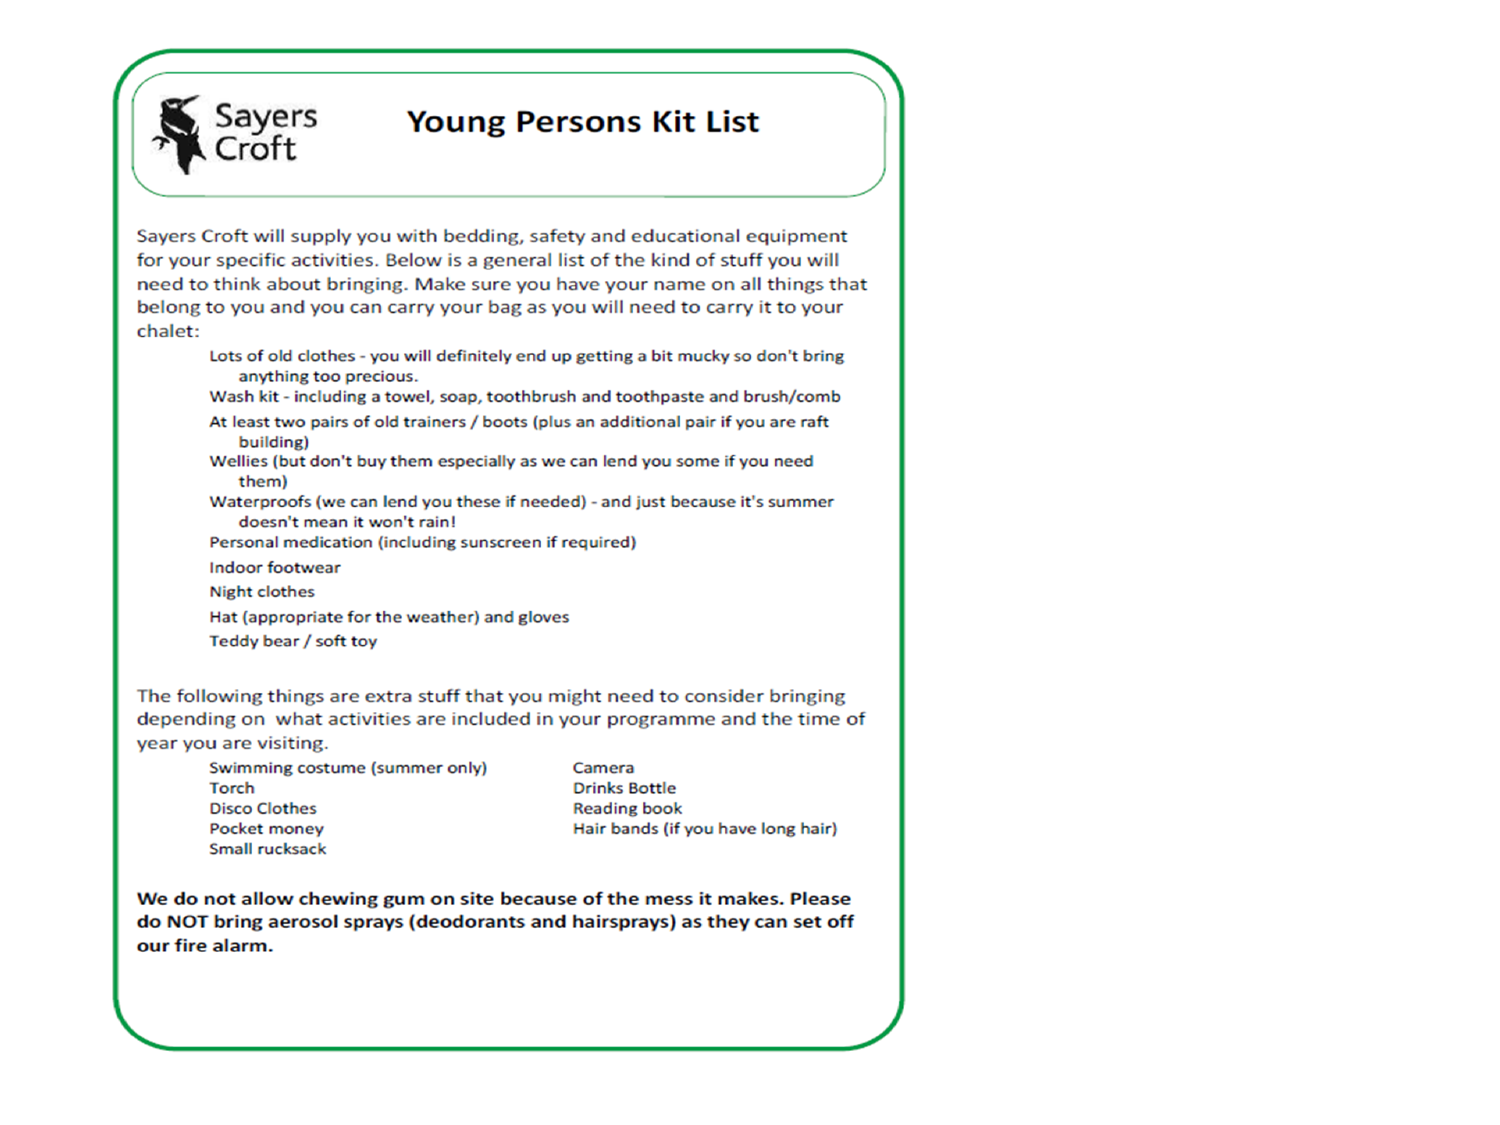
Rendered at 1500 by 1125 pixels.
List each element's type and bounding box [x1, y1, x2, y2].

picture [88, 30, 932, 1054]
